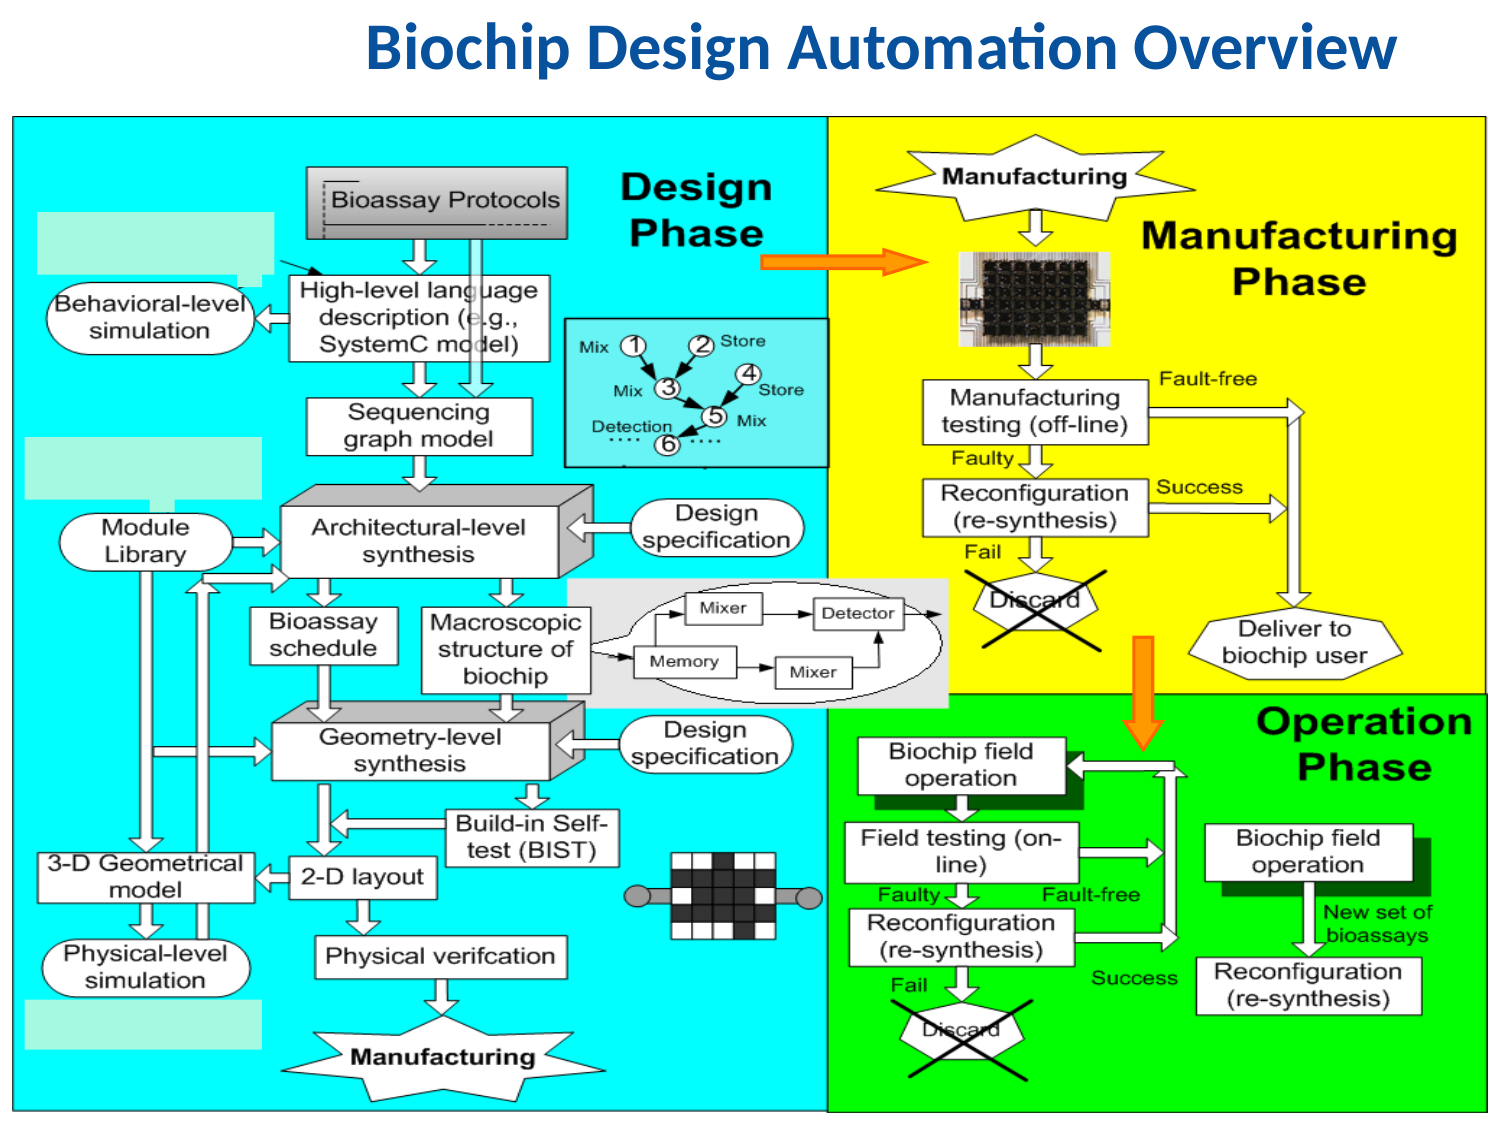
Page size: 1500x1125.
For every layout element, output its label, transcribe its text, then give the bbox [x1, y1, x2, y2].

picture [11, 116, 1488, 1113]
title Biochip Design Automation Overview [62, 49, 1401, 115]
